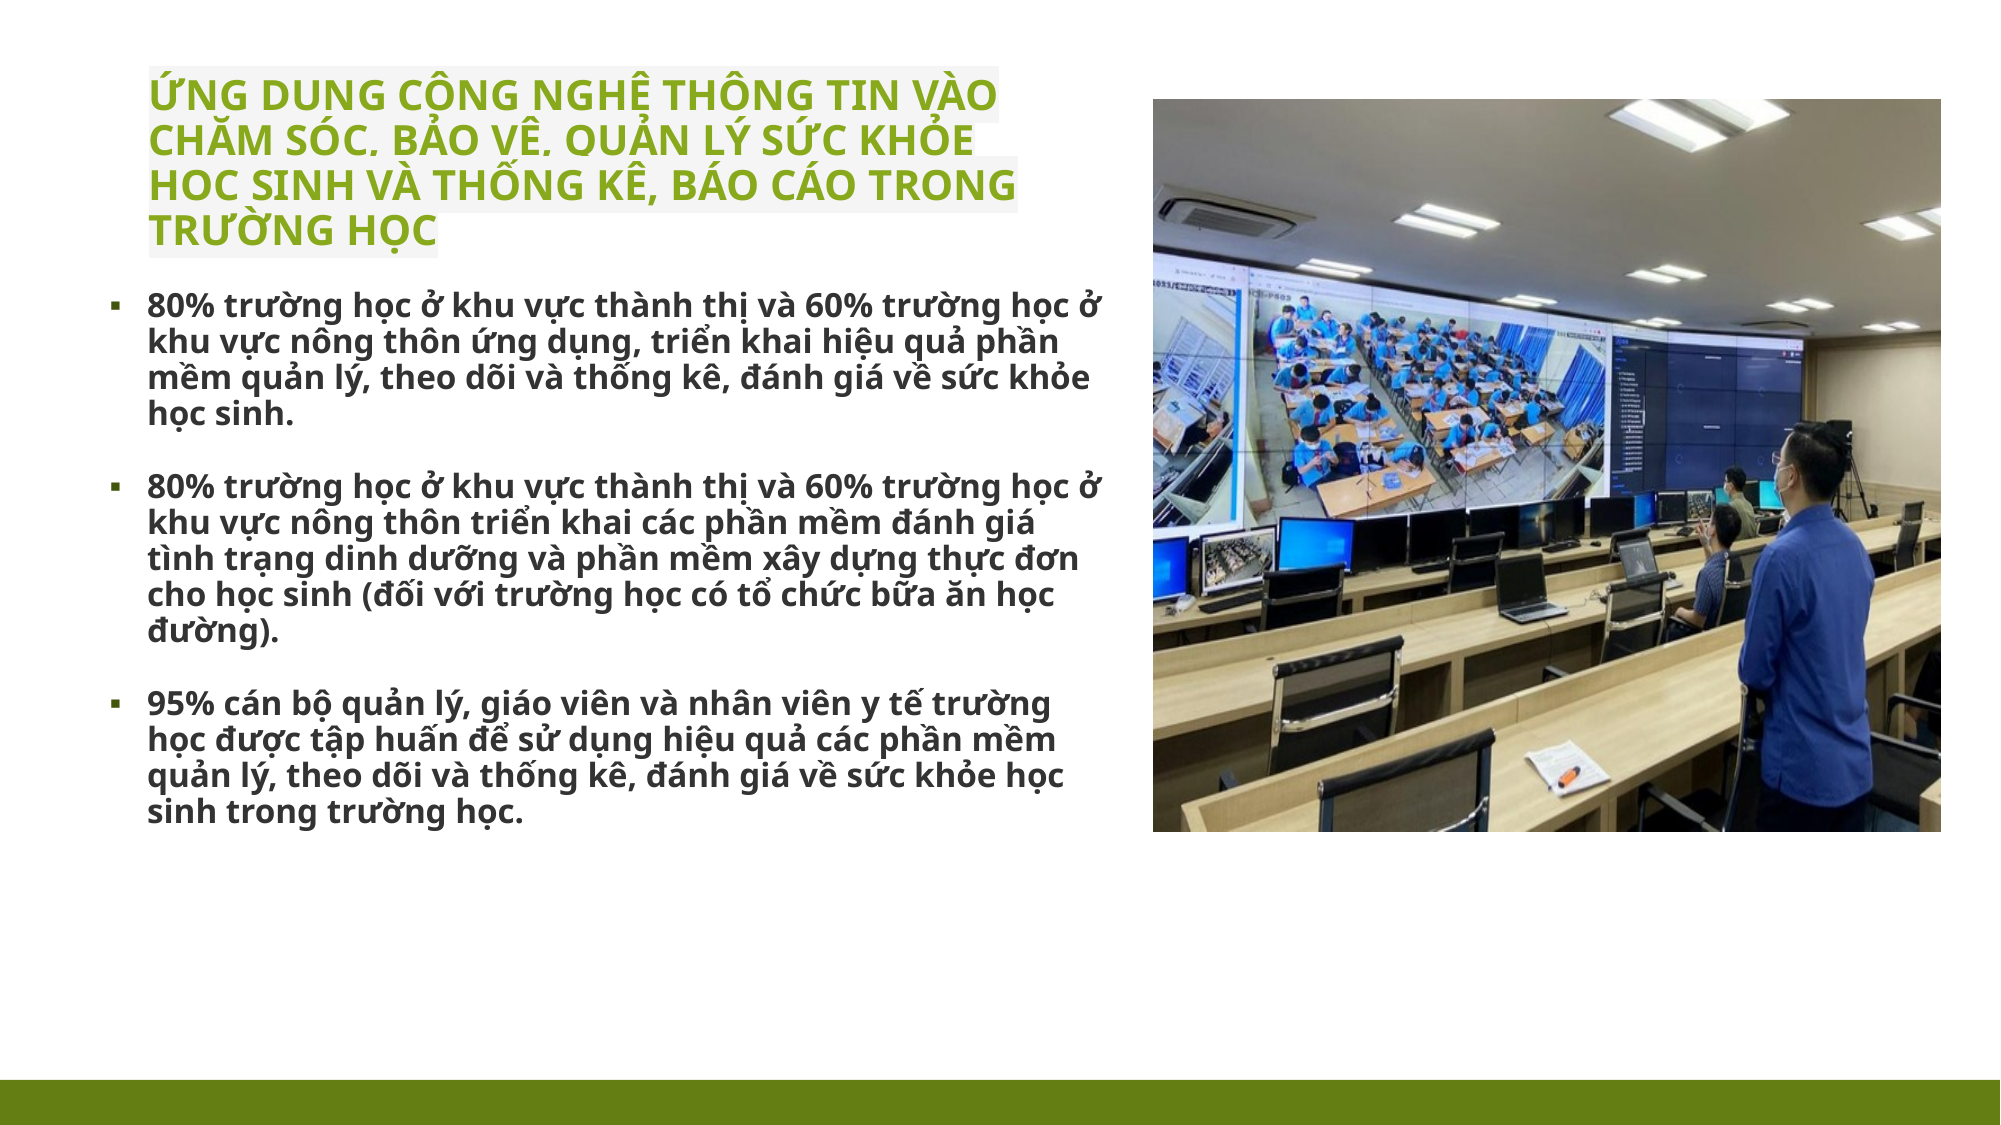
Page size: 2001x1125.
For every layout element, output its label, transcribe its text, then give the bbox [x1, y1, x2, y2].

title ỨNG DỤNG CÔNG NGHỆ THÔNG TIN VÀO CHĂM SÓC, BẢO VỆ, QUẢN LÝ SỨC KHỎE HỌC SINH VÀ THỐNG KÊ, BÁO CÁO TRONG TRƯỜNG HỌC [133, 75, 1044, 263]
list 80% trường học ở khu vực thành thị và 60% trường học ở khu vực nông thôn ứng dụng, triển khai hiệu quả phần mềm quản lý, theo dõi và thống kê, đánh giá về sức khỏe học sinh. 80% trường học ở khu vực thành thị và 60% trường học ở khu vực nông thôn triển khai các phần mềm đánh giá tình trạng dinh dưỡng và phần mềm xây dựng thực đơn cho học sinh (đối với trường học có tổ chức bữa ăn học đường). 95% cán bộ quản lý, giáo viên và nhân viên y tế trường học được tập huấn để sử dụng hiệu quả các phần mềm quản lý, theo dõi và thống kê, đánh giá về sức khỏe học sinh trong trường học. [86, 281, 1119, 1014]
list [1152, 99, 1942, 832]
